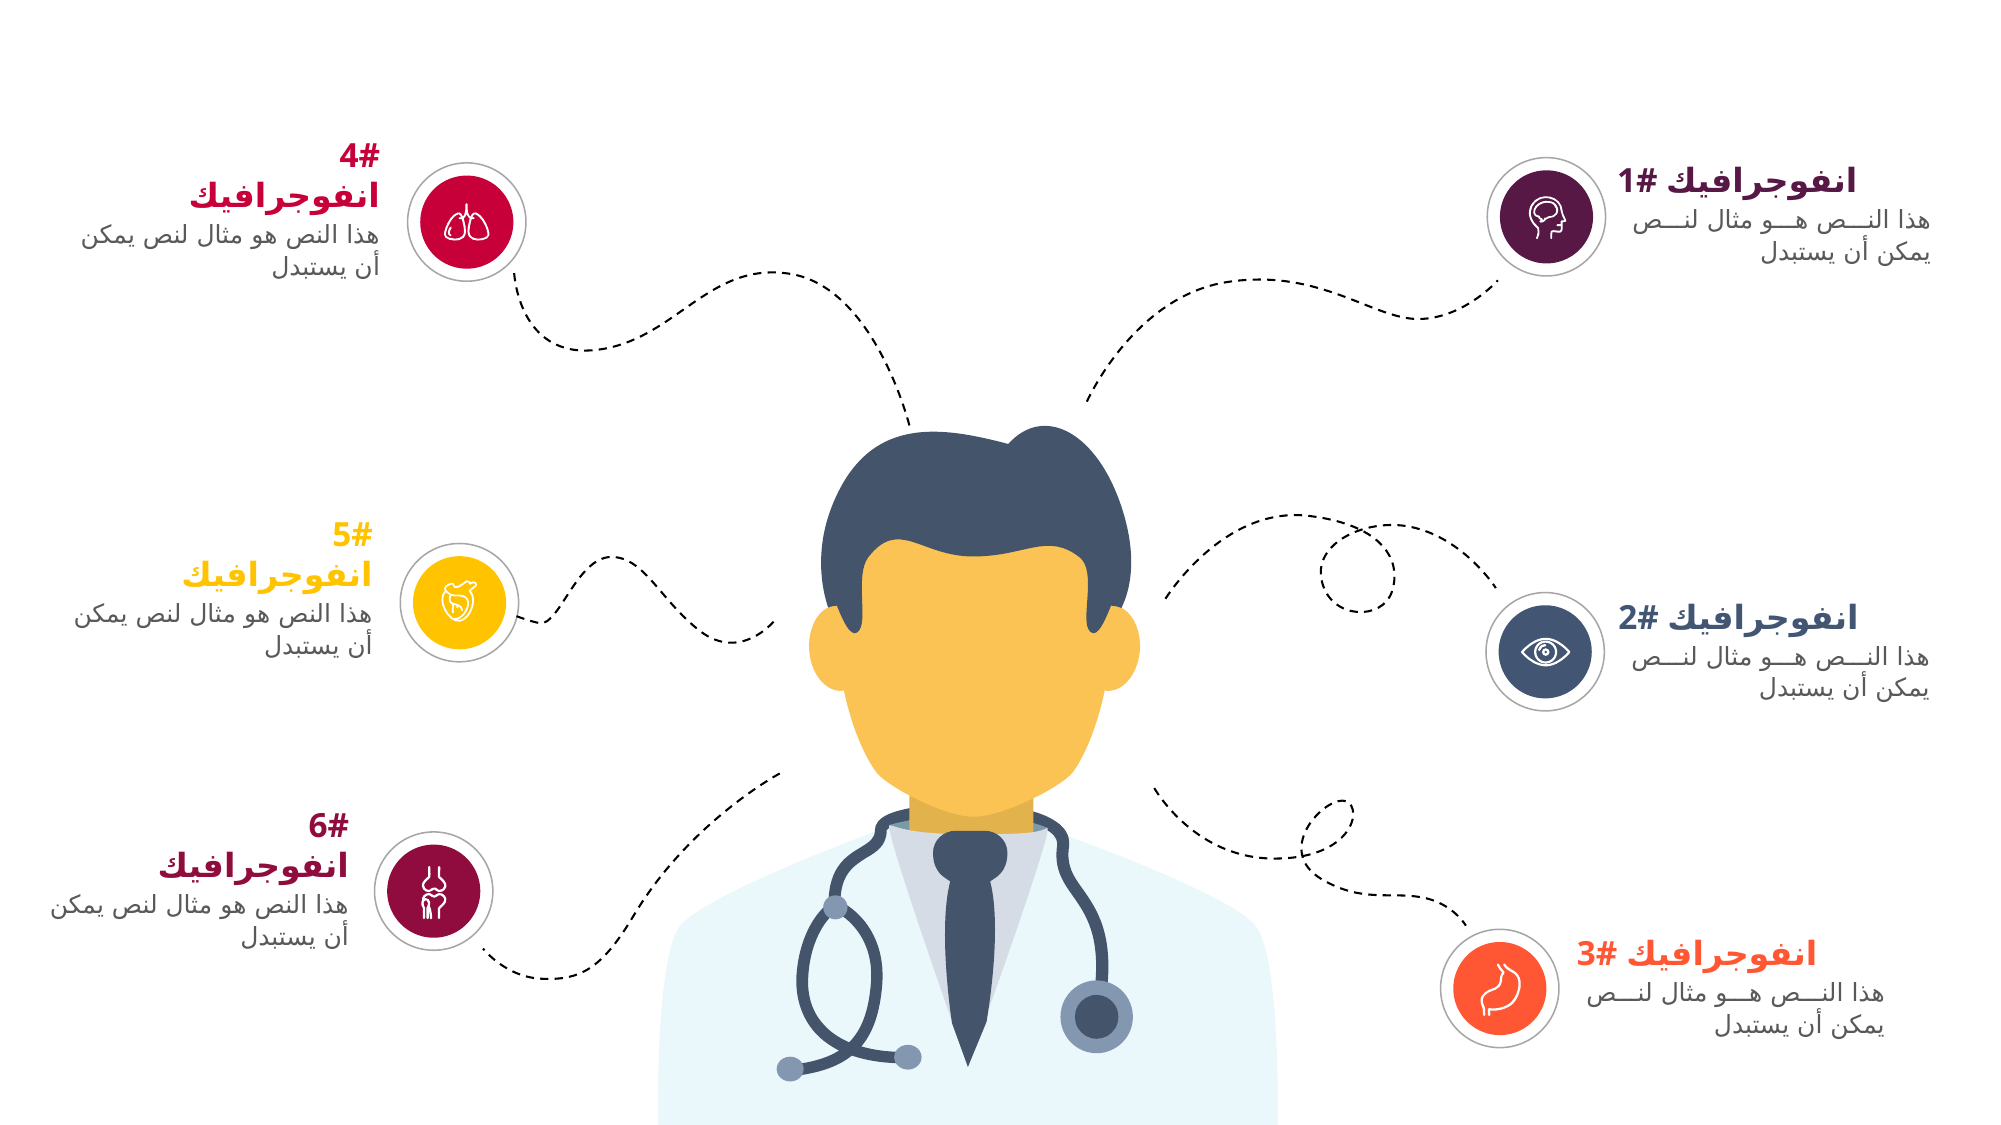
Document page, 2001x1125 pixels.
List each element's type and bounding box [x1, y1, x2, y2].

text_box [515, 272, 903, 403]
text_box [1440, 929, 1559, 1048]
text_box [1574, 925, 1897, 1045]
text_box [1281, 800, 1466, 926]
text_box [400, 543, 519, 662]
text_box [1520, 637, 1571, 667]
text_box [1281, 515, 1496, 613]
text_box [1487, 157, 1606, 276]
text_box [1528, 194, 1567, 240]
text_box [61, 546, 385, 666]
text_box [443, 203, 490, 241]
text_box [1480, 963, 1522, 1017]
text_box [1620, 153, 1943, 273]
text_box [37, 837, 361, 957]
text_box [654, 403, 1281, 1125]
text_box [1619, 589, 1942, 709]
text_box [374, 831, 493, 951]
text_box [407, 162, 526, 282]
text_box [1086, 279, 1498, 402]
text_box [68, 167, 392, 287]
text_box [1485, 592, 1605, 711]
text_box [420, 865, 448, 920]
text_box [519, 556, 654, 624]
text_box [485, 847, 654, 979]
